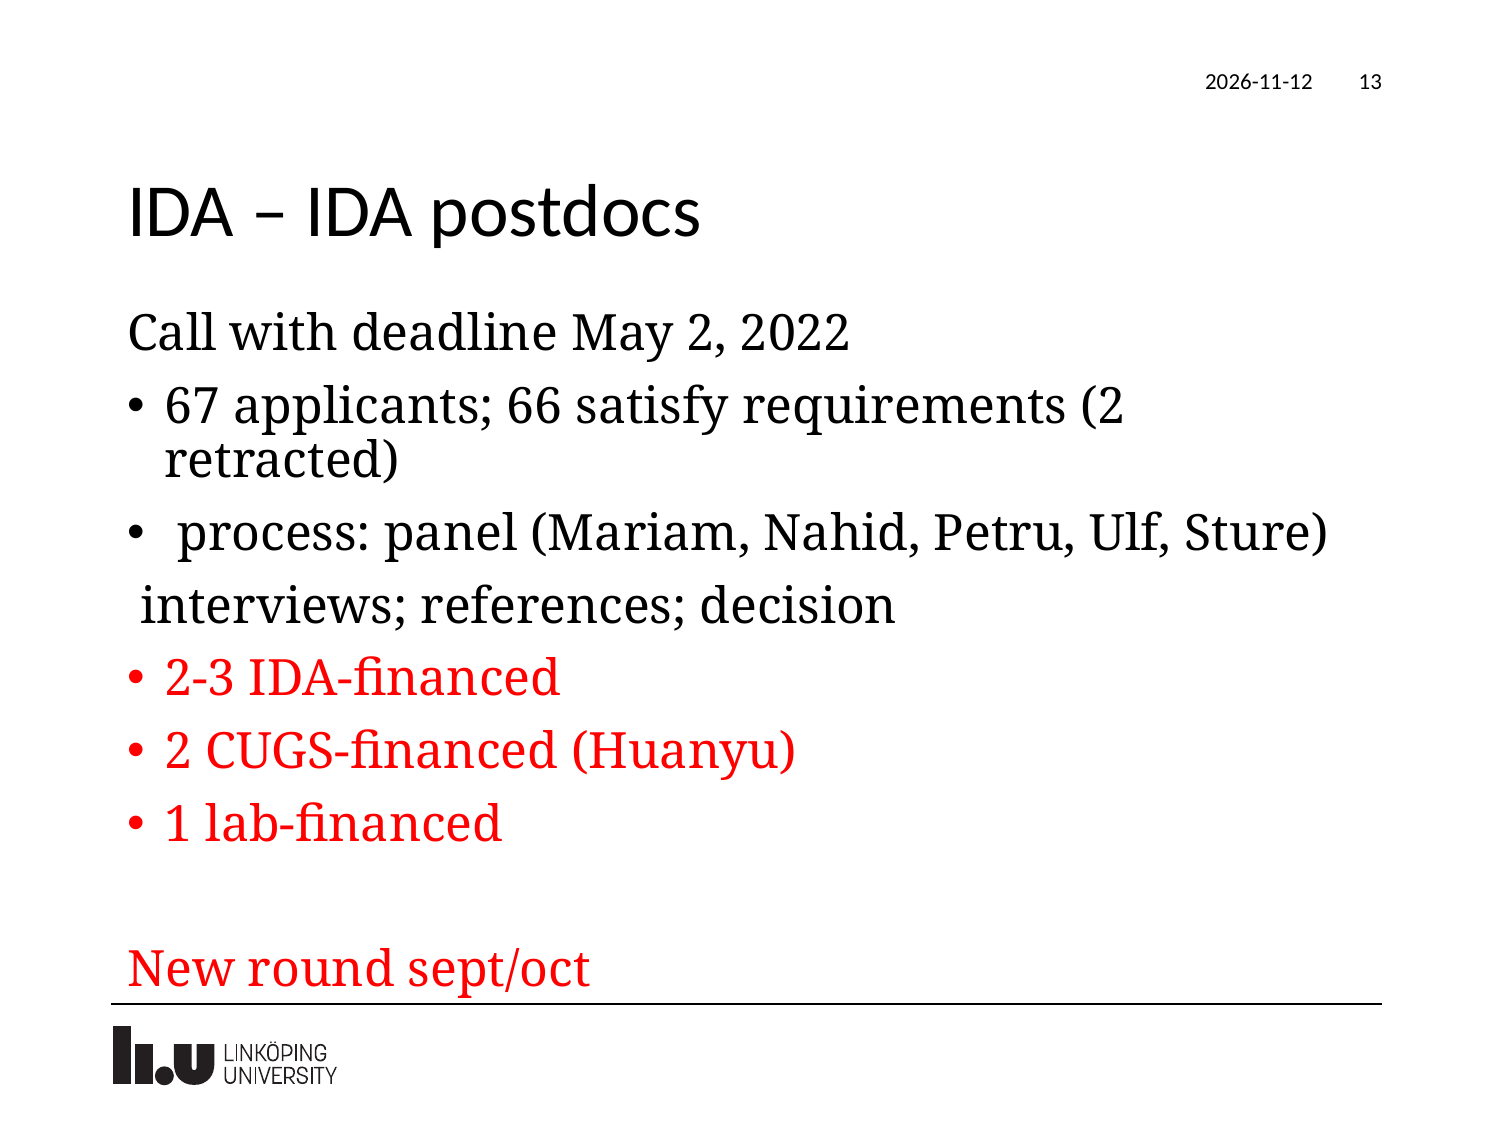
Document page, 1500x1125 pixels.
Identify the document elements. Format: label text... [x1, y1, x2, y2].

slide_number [1092, 59, 1306, 103]
list Call with deadline May 2, 2022 67 applicants; 66 satisfy requirements (2 retracted) process: panel (Mariam, Nahid, Petru, Ulf, Sture) interviews; references; decision 2-3 IDA-financed 2 CUGS-financed (Huanyu) 1 lab-financed New round sept/oct [112, 300, 1382, 968]
title IDA – IDA postdocs [112, 163, 1382, 300]
slide_number 13 [1306, 59, 1397, 103]
